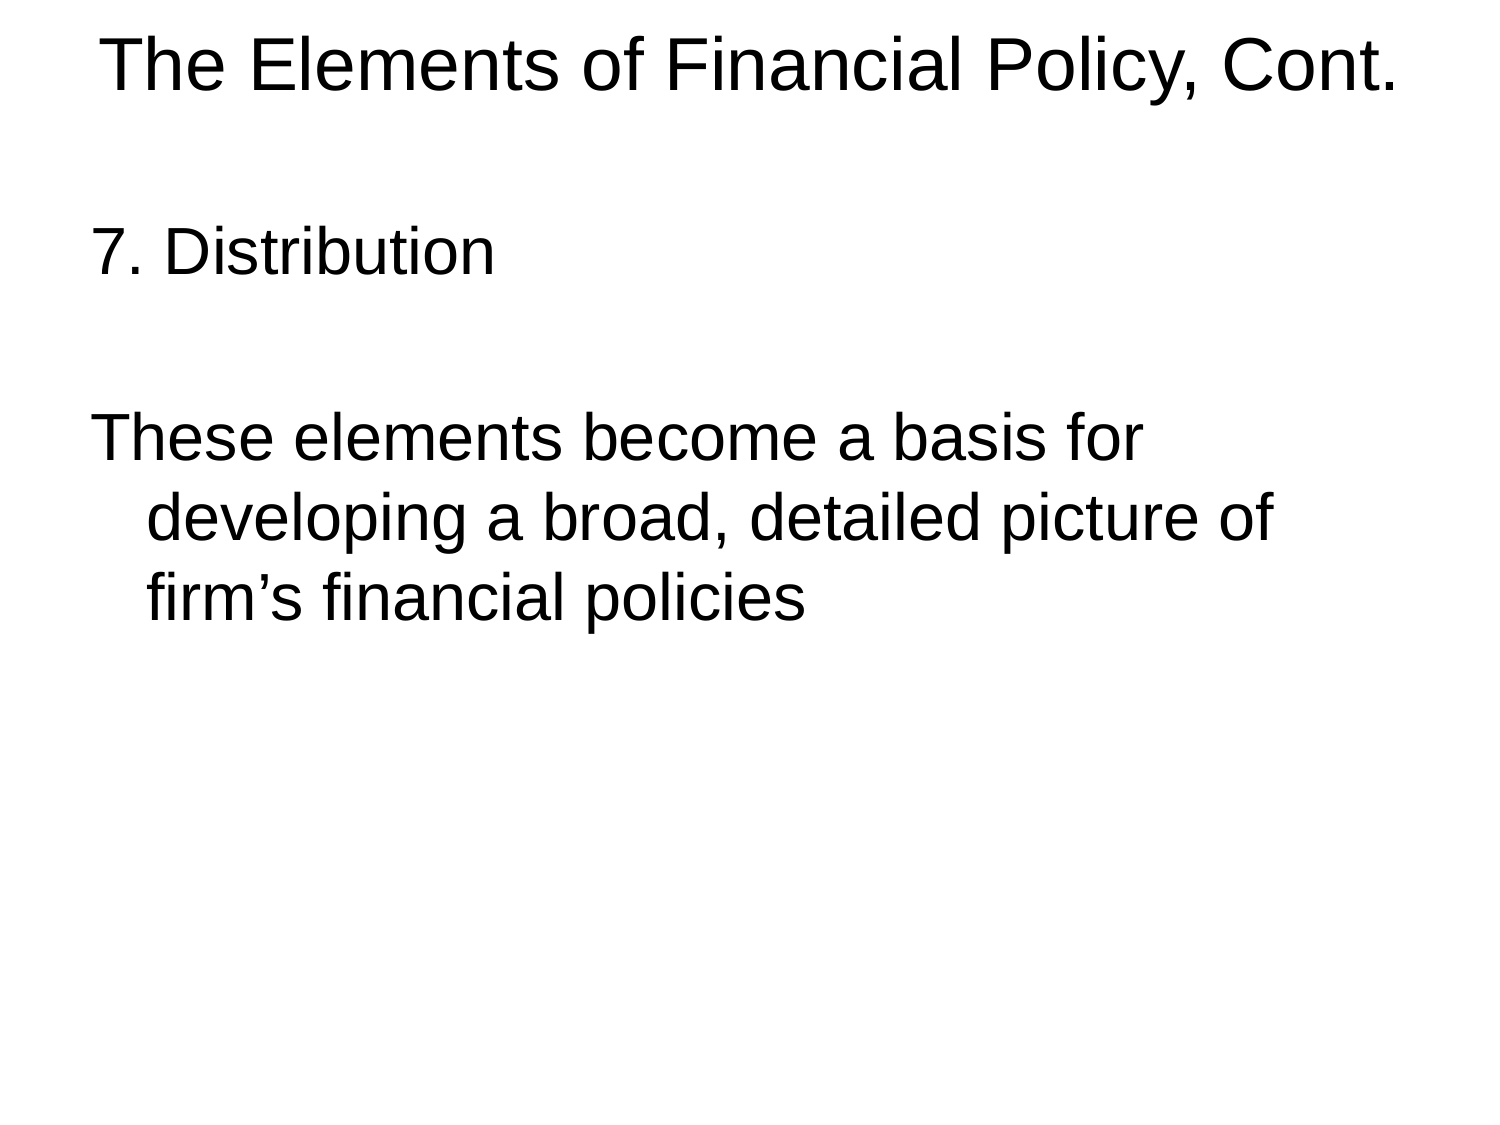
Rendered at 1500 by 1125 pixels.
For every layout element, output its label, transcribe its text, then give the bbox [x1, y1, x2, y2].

list 7. Distribution These elements become a basis for developing a broad, detailed picture of firm’s financial policies [75, 200, 1425, 1005]
title The Elements of Financial Policy, Cont. [75, 45, 1425, 75]
